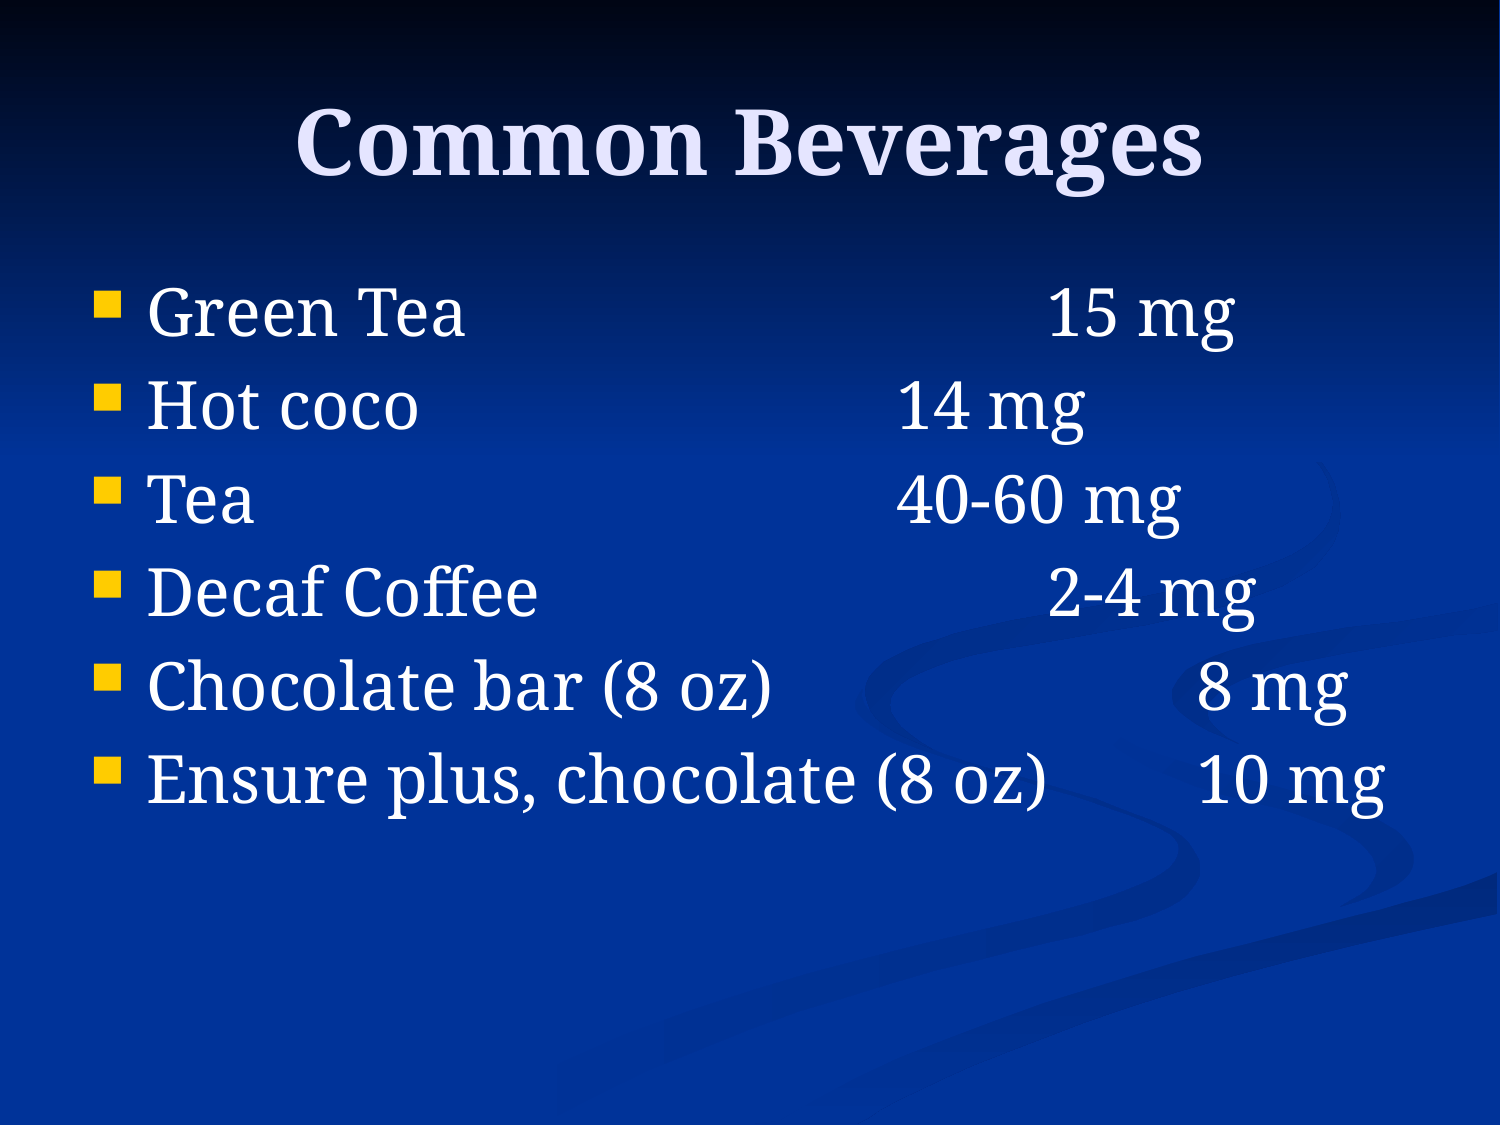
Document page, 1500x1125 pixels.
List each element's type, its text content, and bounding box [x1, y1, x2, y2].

list Green Tea 15 mg Hot coco 14 mg Tea 40-60 mg Decaf Coffee 2-4 mg Chocolate bar (8 oz) 8 mg Ensure plus, chocolate (8 oz) 10 mg [75, 262, 1425, 1005]
title Common Beverages [75, 45, 1425, 233]
